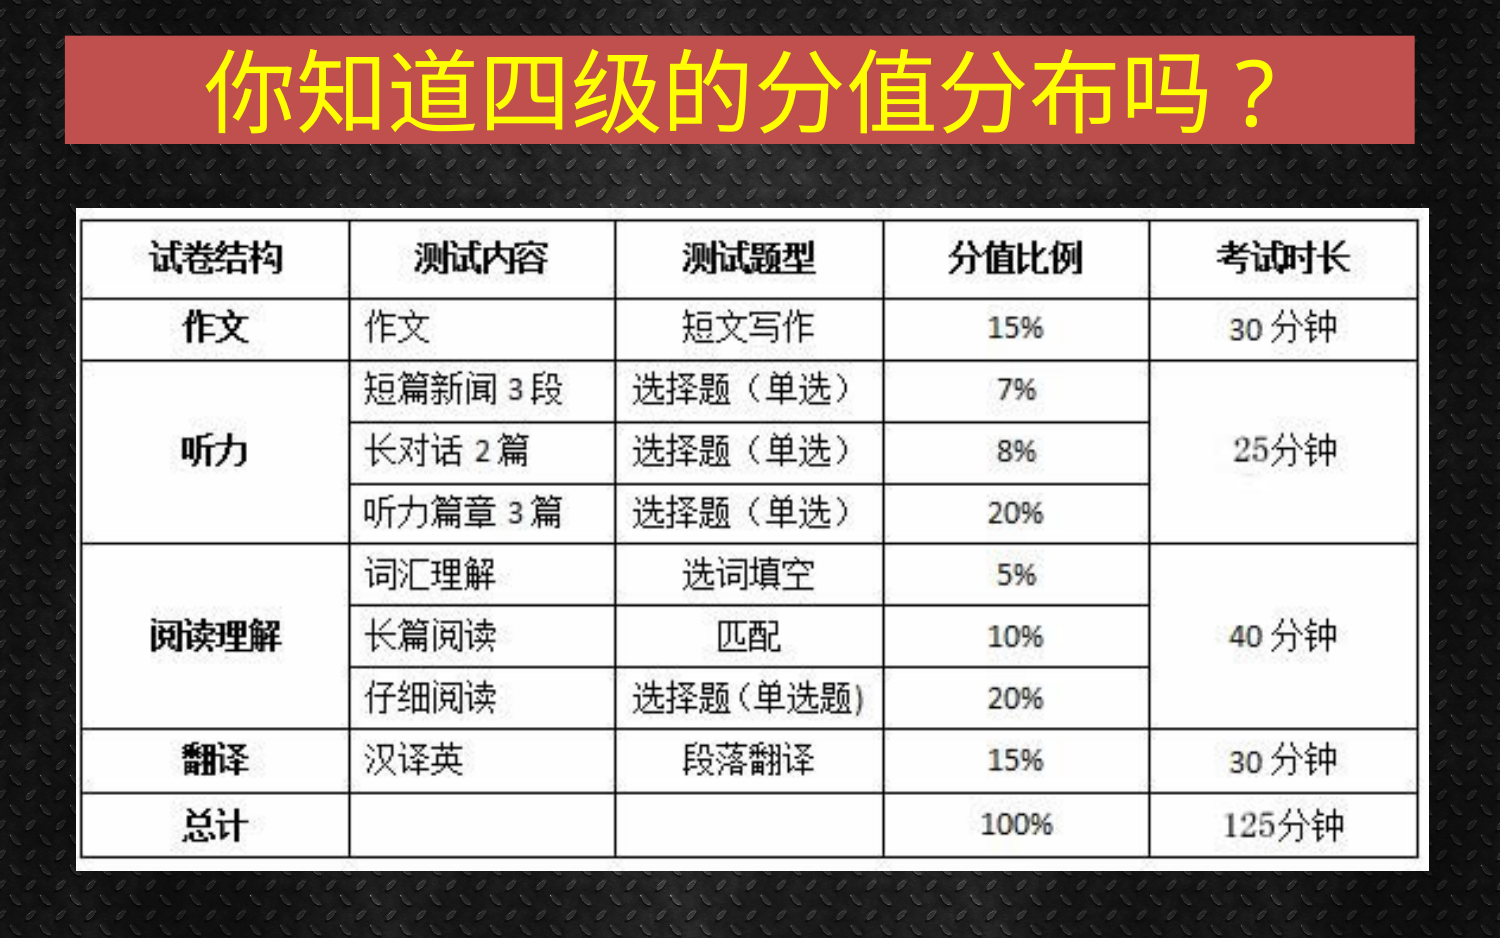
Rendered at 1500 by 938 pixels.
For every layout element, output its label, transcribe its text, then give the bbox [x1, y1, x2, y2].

picture [0, 0, 1500, 938]
text_box 你知道四级的分值分布吗? [64, 35, 1415, 144]
slide_number [74, 877, 426, 919]
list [76, 208, 1429, 871]
